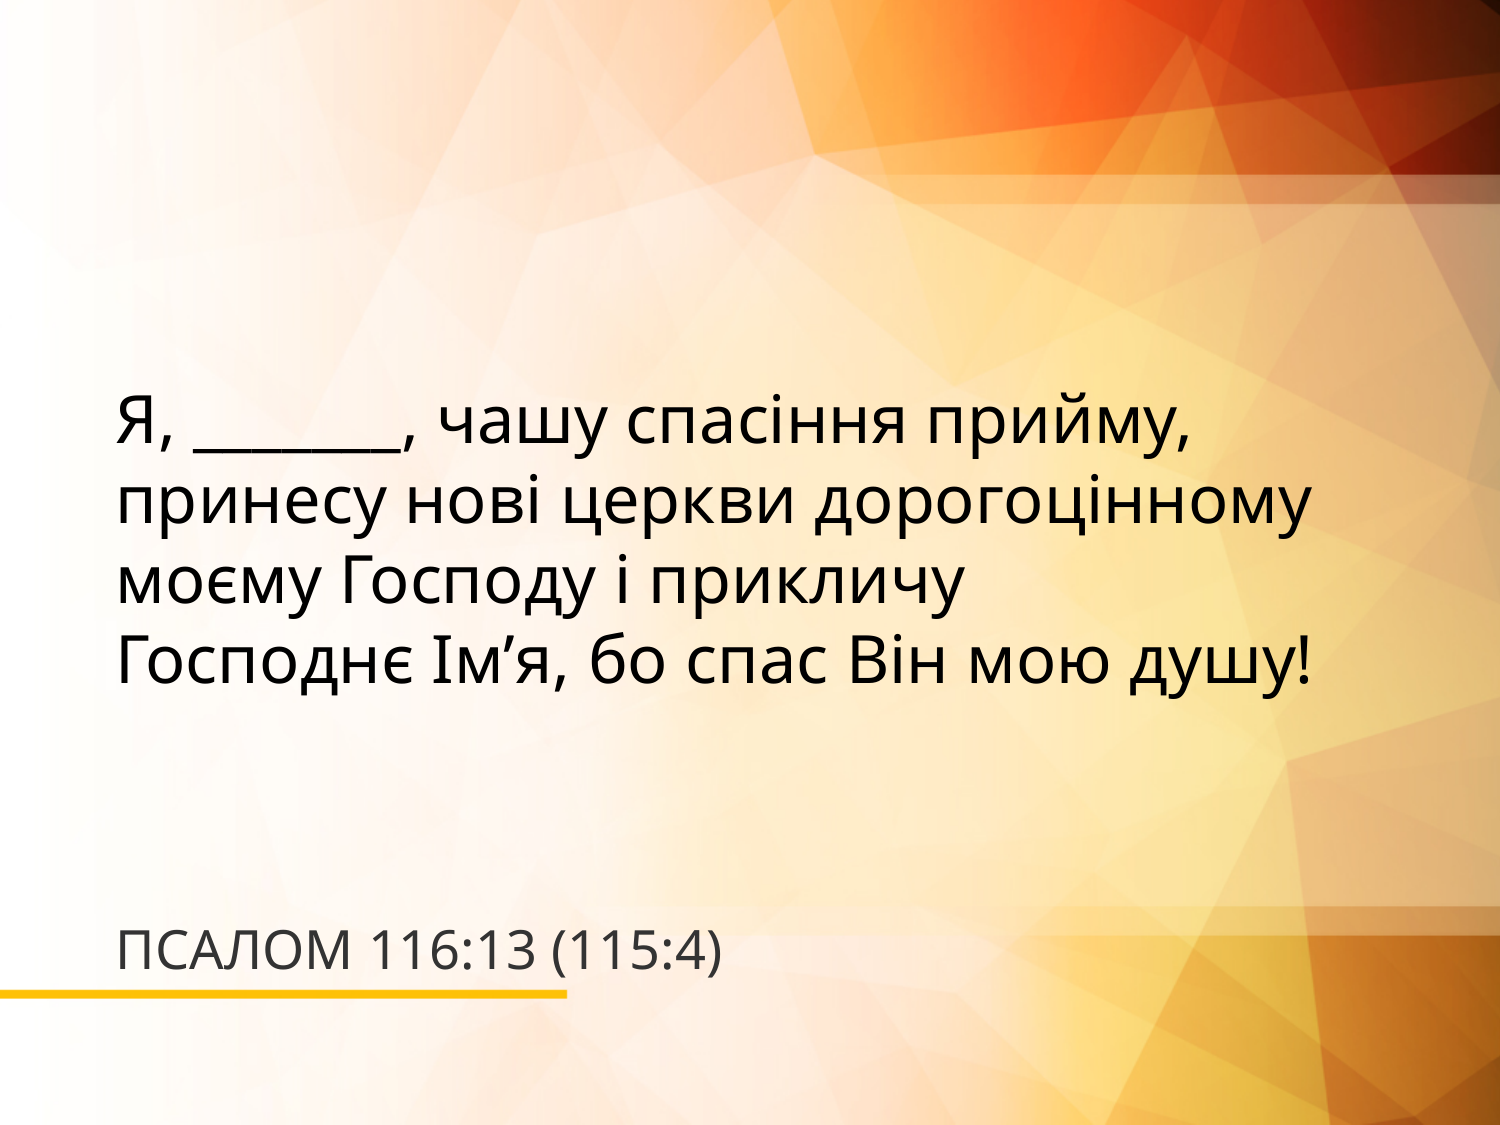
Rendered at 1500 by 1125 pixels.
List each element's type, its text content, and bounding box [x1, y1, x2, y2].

picture [0, 0, 1500, 1125]
text_box Я, _______, чашу спасіння прийму, принесу нові церкви дорогоцінному моєму Господу і прикличу Господнє Ім’я, бо спас Він мою душу! [100, 219, 1459, 705]
title ПСАЛОМ 116:13 (115:4) [100, 905, 975, 988]
